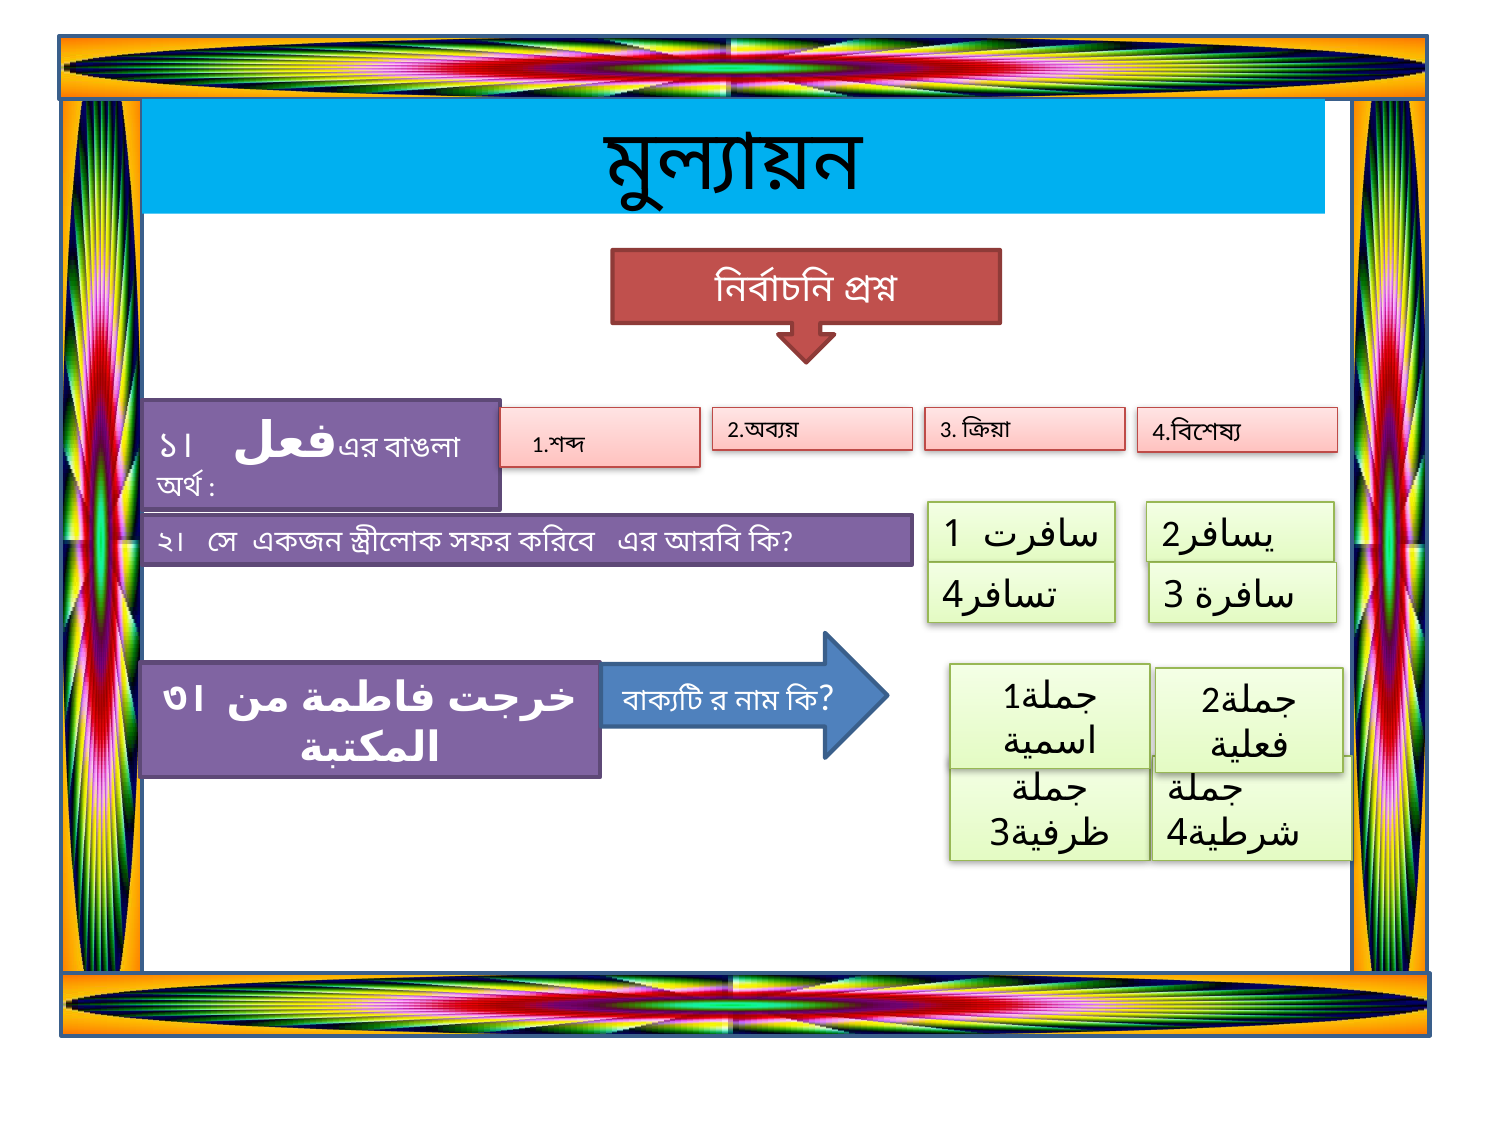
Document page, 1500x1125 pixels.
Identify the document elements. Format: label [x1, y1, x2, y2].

text_box [499, 407, 1338, 469]
text_box [927, 501, 1337, 624]
text_box [139, 632, 888, 759]
text_box [949, 663, 1353, 819]
text_box [58, 36, 1430, 1036]
